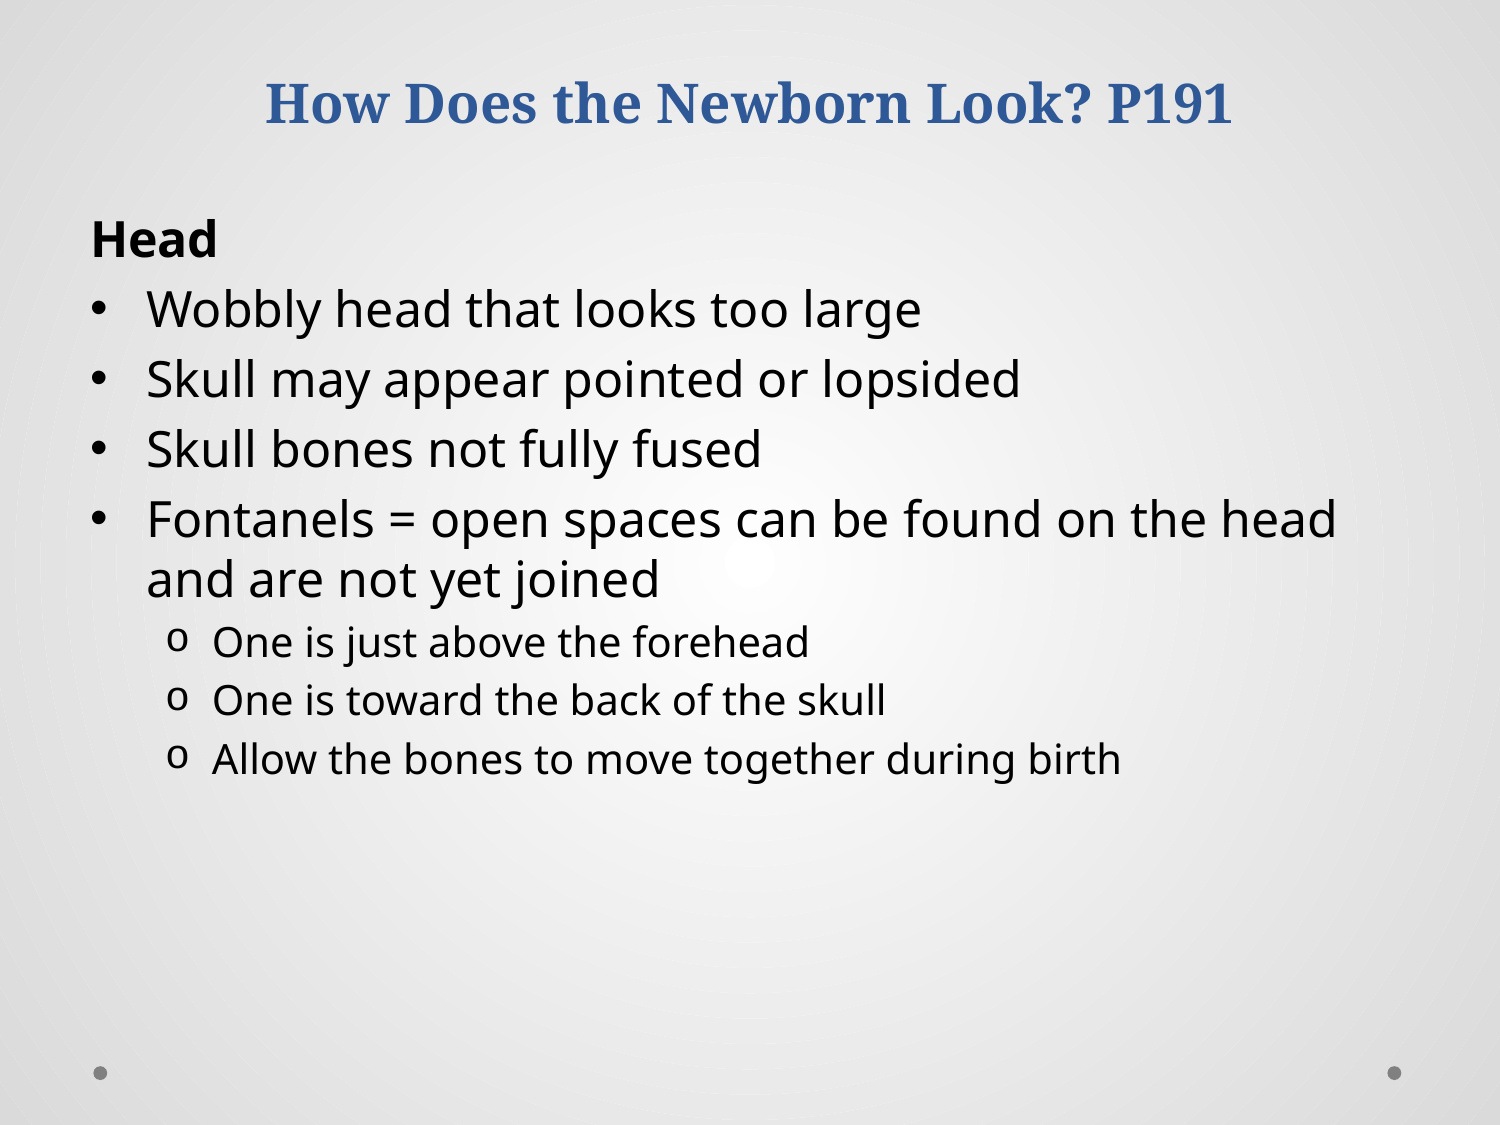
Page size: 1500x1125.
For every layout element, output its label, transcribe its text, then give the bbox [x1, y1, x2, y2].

title How Does the Newborn Look? P191 [75, 37, 1425, 200]
list Head Wobbly head that looks too large Skull may appear pointed or lopsided Skull bones not fully fused Fontanels = open spaces can be found on the head and are not yet joined One is just above the forehead One is toward the back of the skull Allow the bones to move together during birth [75, 200, 1425, 1005]
